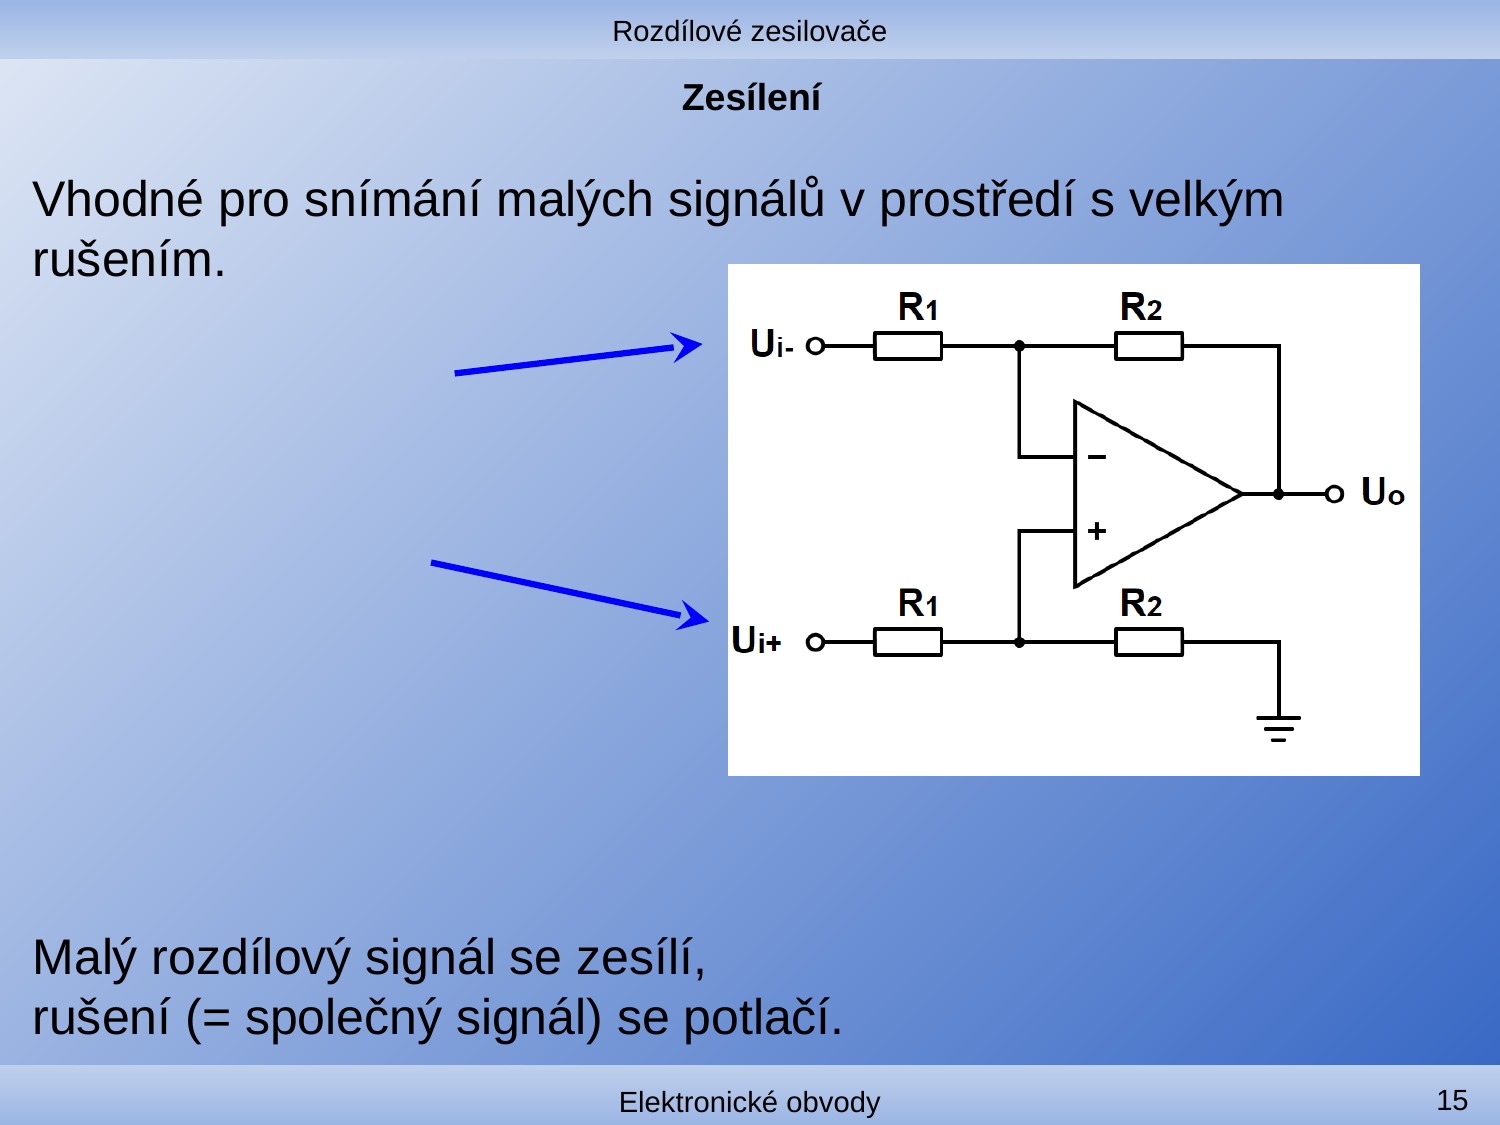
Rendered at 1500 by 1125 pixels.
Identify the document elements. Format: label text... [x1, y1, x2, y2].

slide_number 15 [1399, 1063, 1484, 1124]
text_box Vhodné pro snímání malých signálů v prostředí s velkým rušením. [17, 159, 1480, 294]
footer Elektronické obvody [0, 1065, 1500, 1125]
picture [728, 264, 1421, 777]
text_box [454, 343, 703, 374]
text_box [430, 562, 710, 622]
slide_number Rozdílové zesilovače [0, 0, 1500, 59]
text_box Malý rozdílový signál se zesílí, rušení (= společný signál) se potlačí. [17, 917, 1441, 1052]
title Zesílení [76, 65, 1427, 127]
